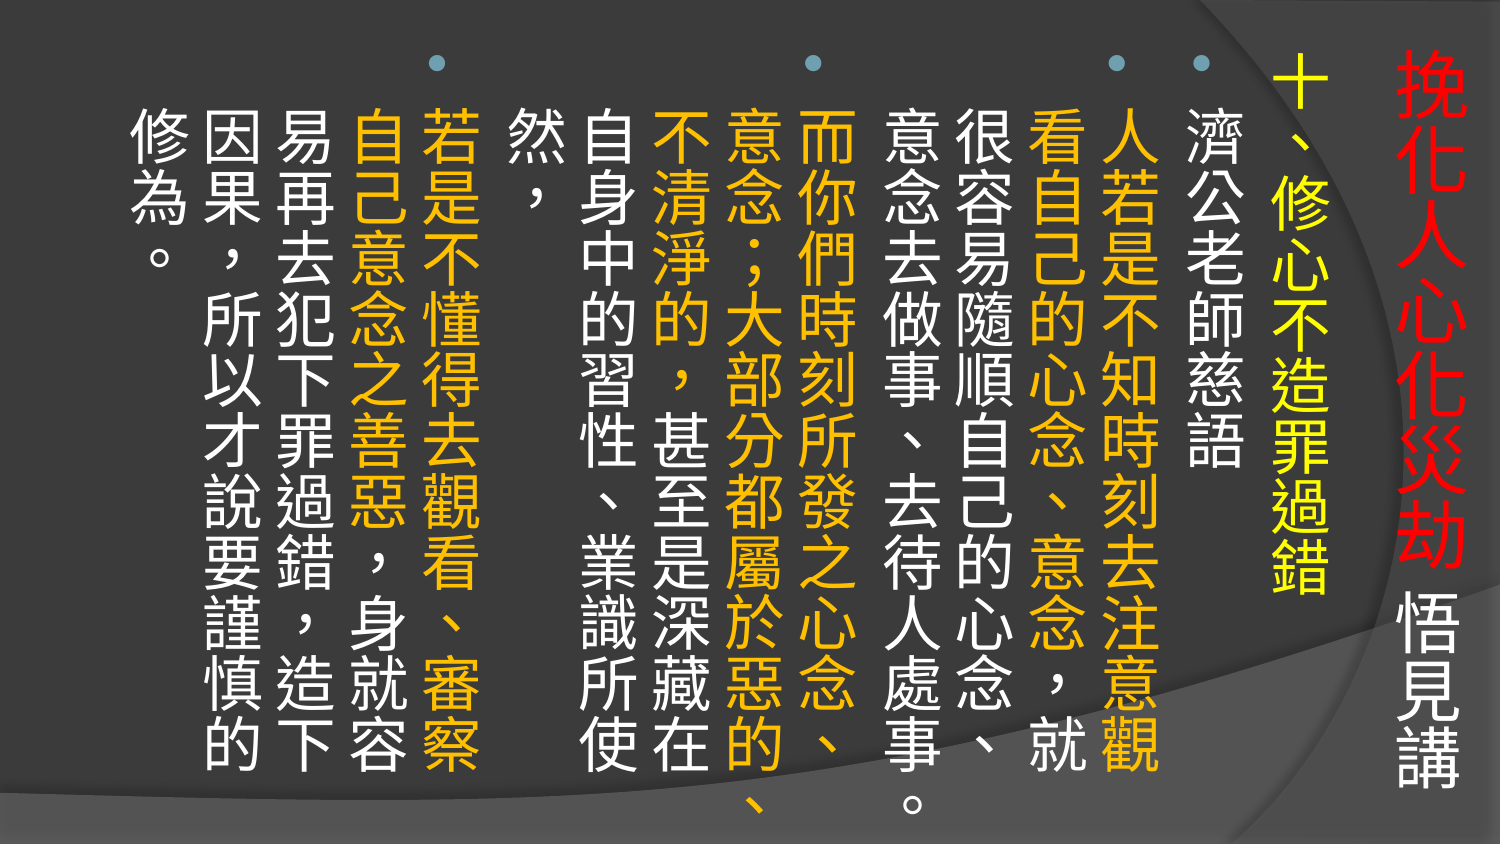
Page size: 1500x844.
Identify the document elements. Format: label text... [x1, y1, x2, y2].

list 十、修心不造罪過錯 濟公老師慈語 人若是不知時刻去注意觀看自己的心念、意念，就很容易隨順自己的心念、意念去做事、去待人處事。 而你們時刻所發之心念、意念；大部分都屬於惡的、不清淨的，甚至是深藏在自身中的習性、業識所使然， 若是不懂得去觀看、審察自己意念之善惡，身就容易再去犯下罪過錯，造下因果，所以才說要謹慎的修為。 [29, 31, 1357, 819]
title 挽化人心化災劫 悟見講 [1376, 20, 1483, 820]
